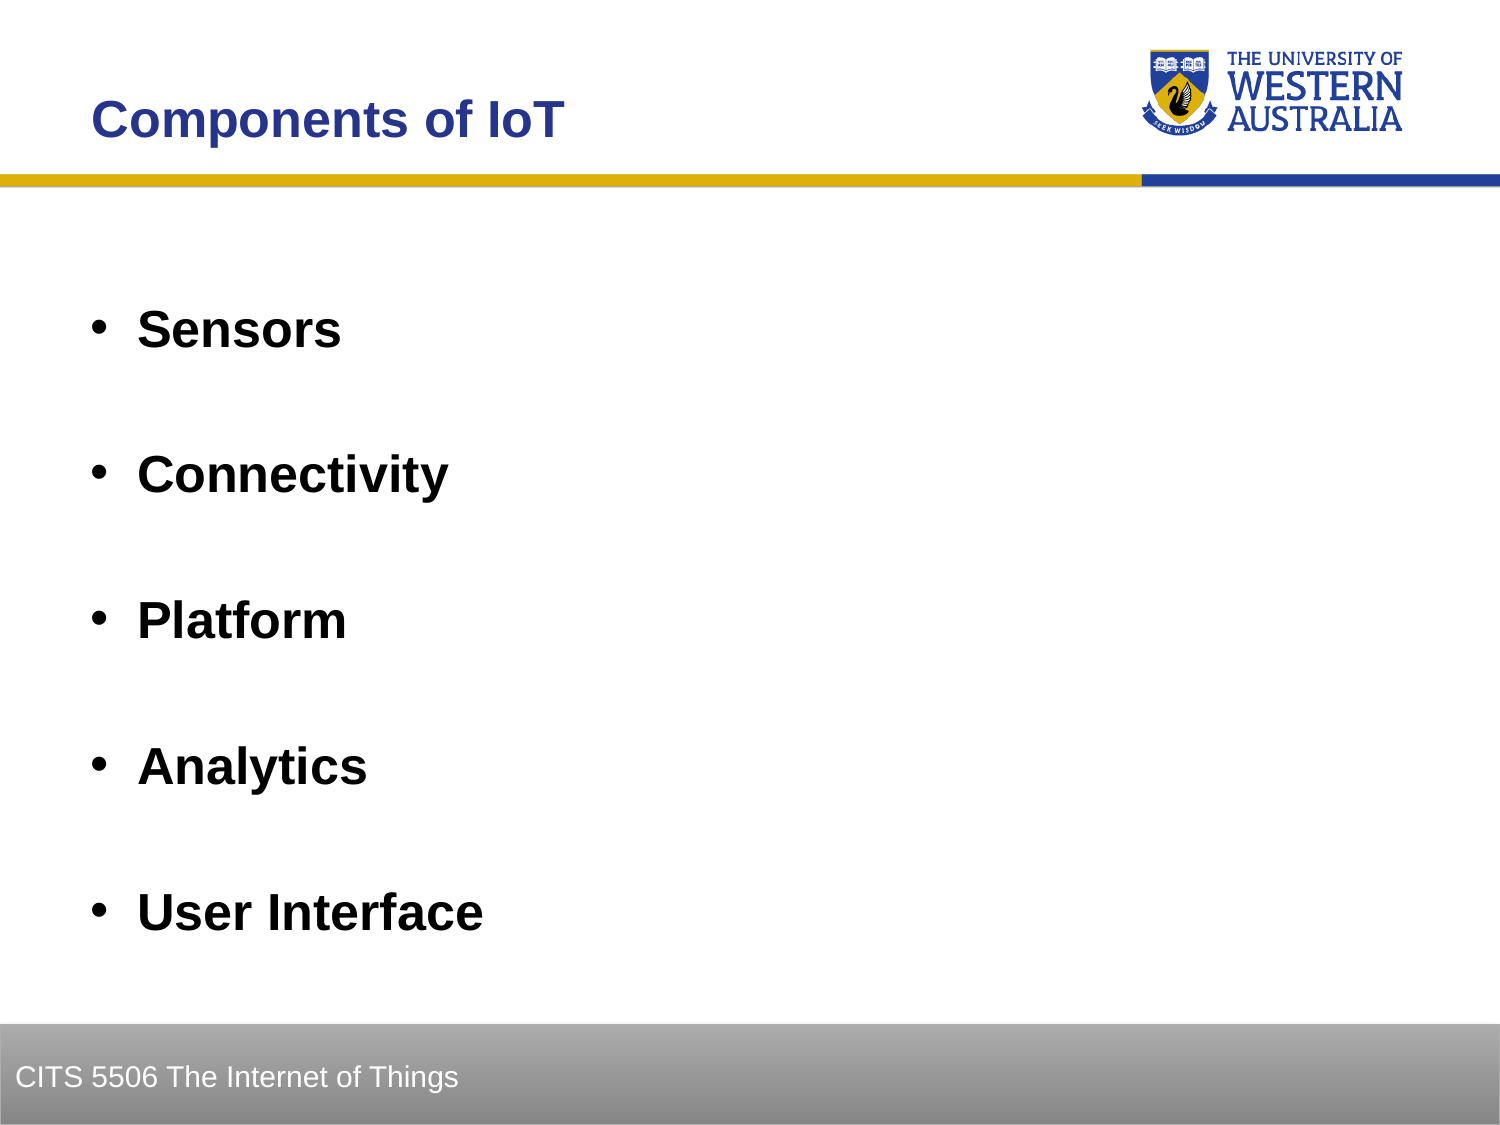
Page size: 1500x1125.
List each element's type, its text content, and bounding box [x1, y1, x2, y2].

list Components of IoT [76, 78, 1069, 173]
picture [0, 0, 1500, 187]
list Sensors Connectivity Platform Analytics User Interface [75, 287, 1398, 950]
footer [62, 1037, 938, 1125]
slide_number 2 [1100, 1025, 1450, 1125]
